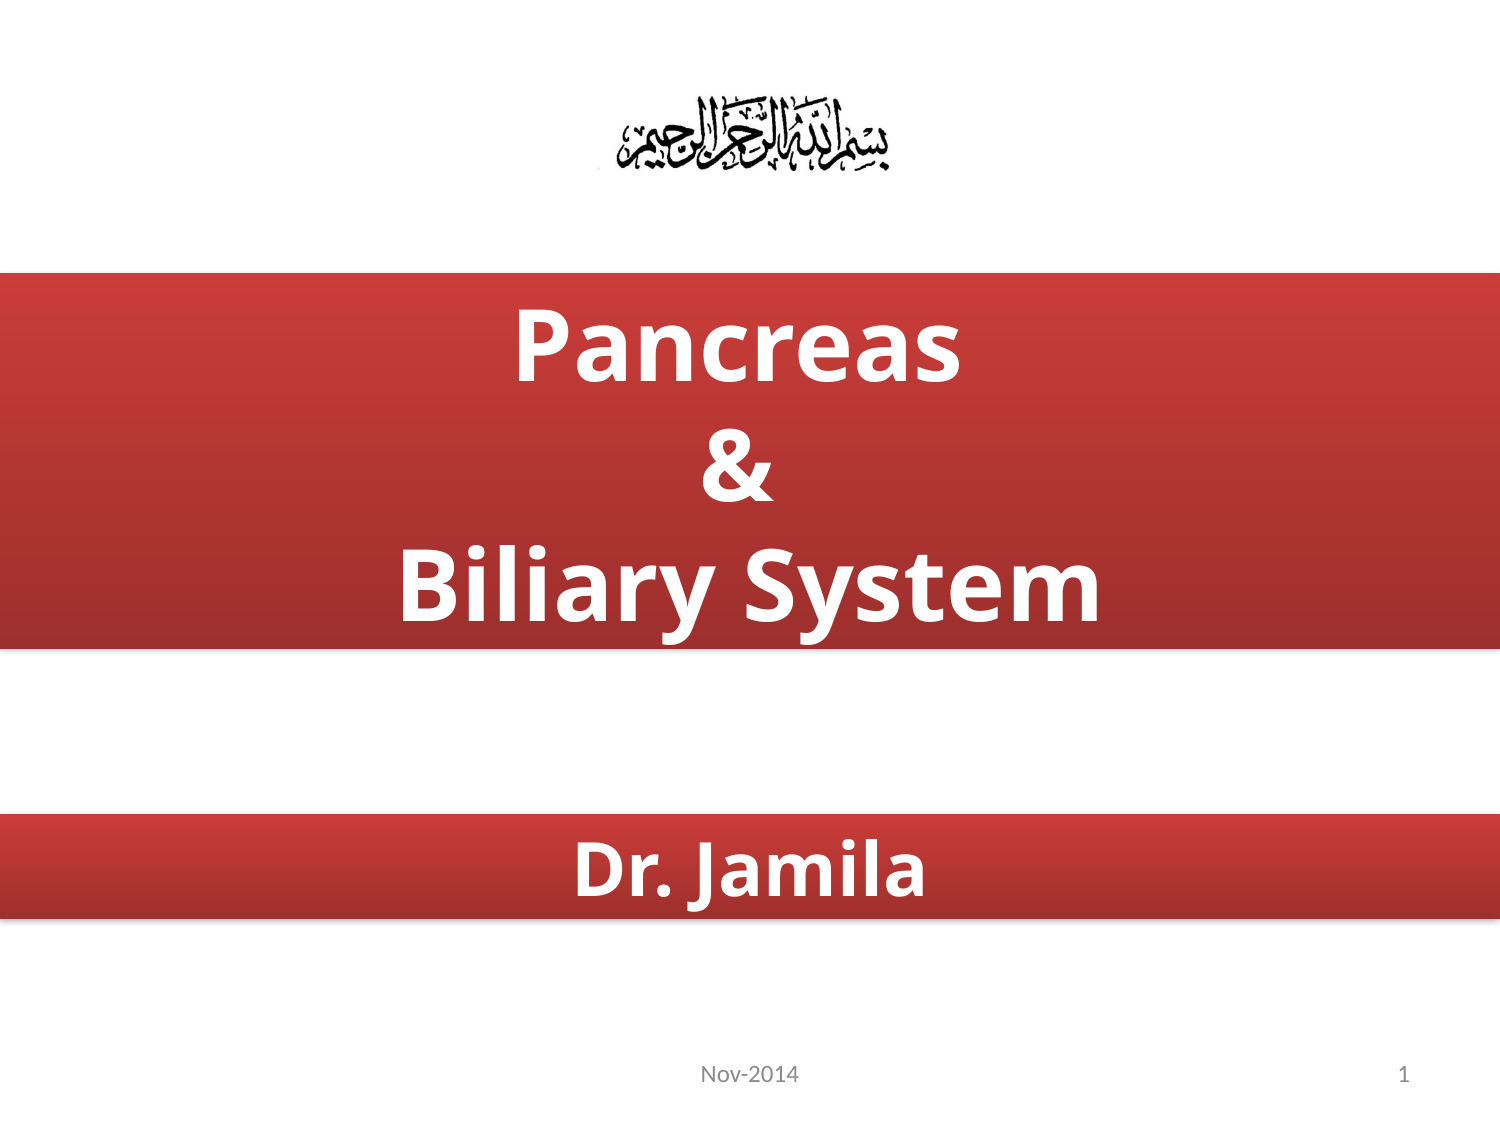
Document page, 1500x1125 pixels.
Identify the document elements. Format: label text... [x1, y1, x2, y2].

slide_number 1 [1074, 1042, 1425, 1103]
text_box Dr. Jamila [0, 814, 1500, 919]
text_box Pancreas & Biliary System [0, 273, 1500, 649]
picture [592, 79, 919, 186]
footer Nov-2014 [512, 1042, 988, 1103]
